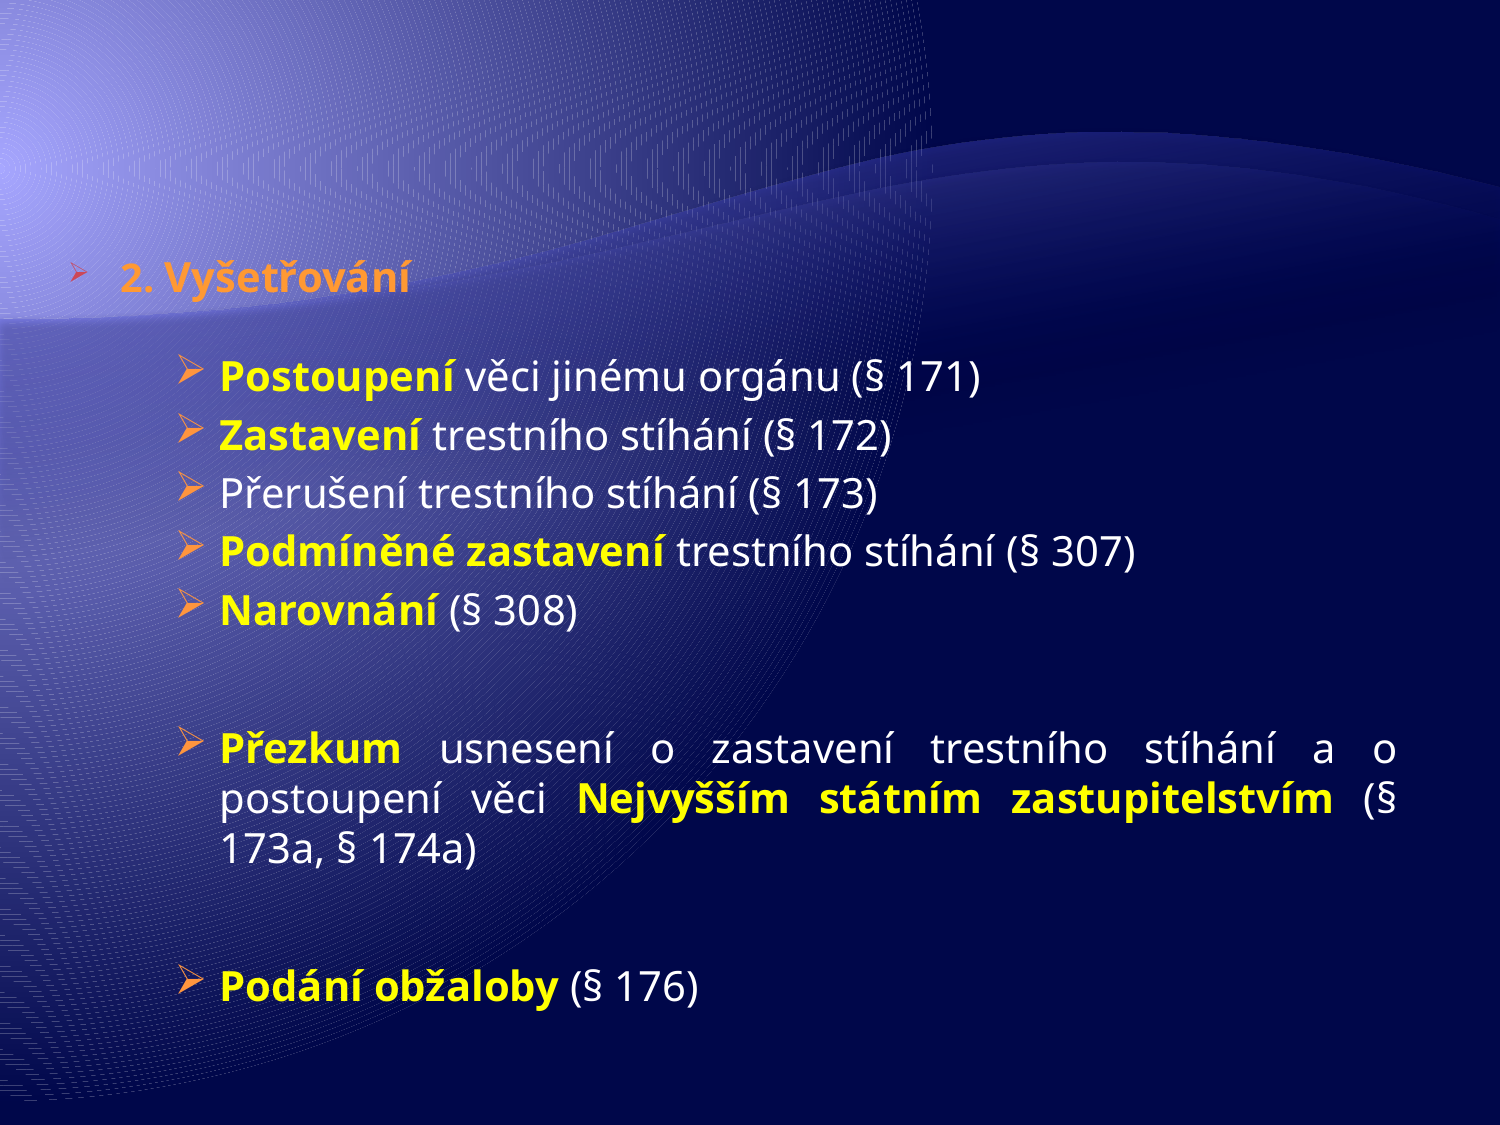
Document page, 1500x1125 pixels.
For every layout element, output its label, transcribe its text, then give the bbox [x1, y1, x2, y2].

list 2. Vyšetřování Postoupení věci jinému orgánu (§ 171) Zastavení trestního stíhání (§ 172) Přerušení trestního stíhání (§ 173) Podmíněné zastavení trestního stíhání (§ 307) Narovnání (§ 308) Přezkum usnesení o zastavení trestního stíhání a o postoupení věci Nejvyšším státním zastupitelstvím (§ 173a, § 174a) Podání obžaloby (§ 176) [53, 243, 1413, 1000]
